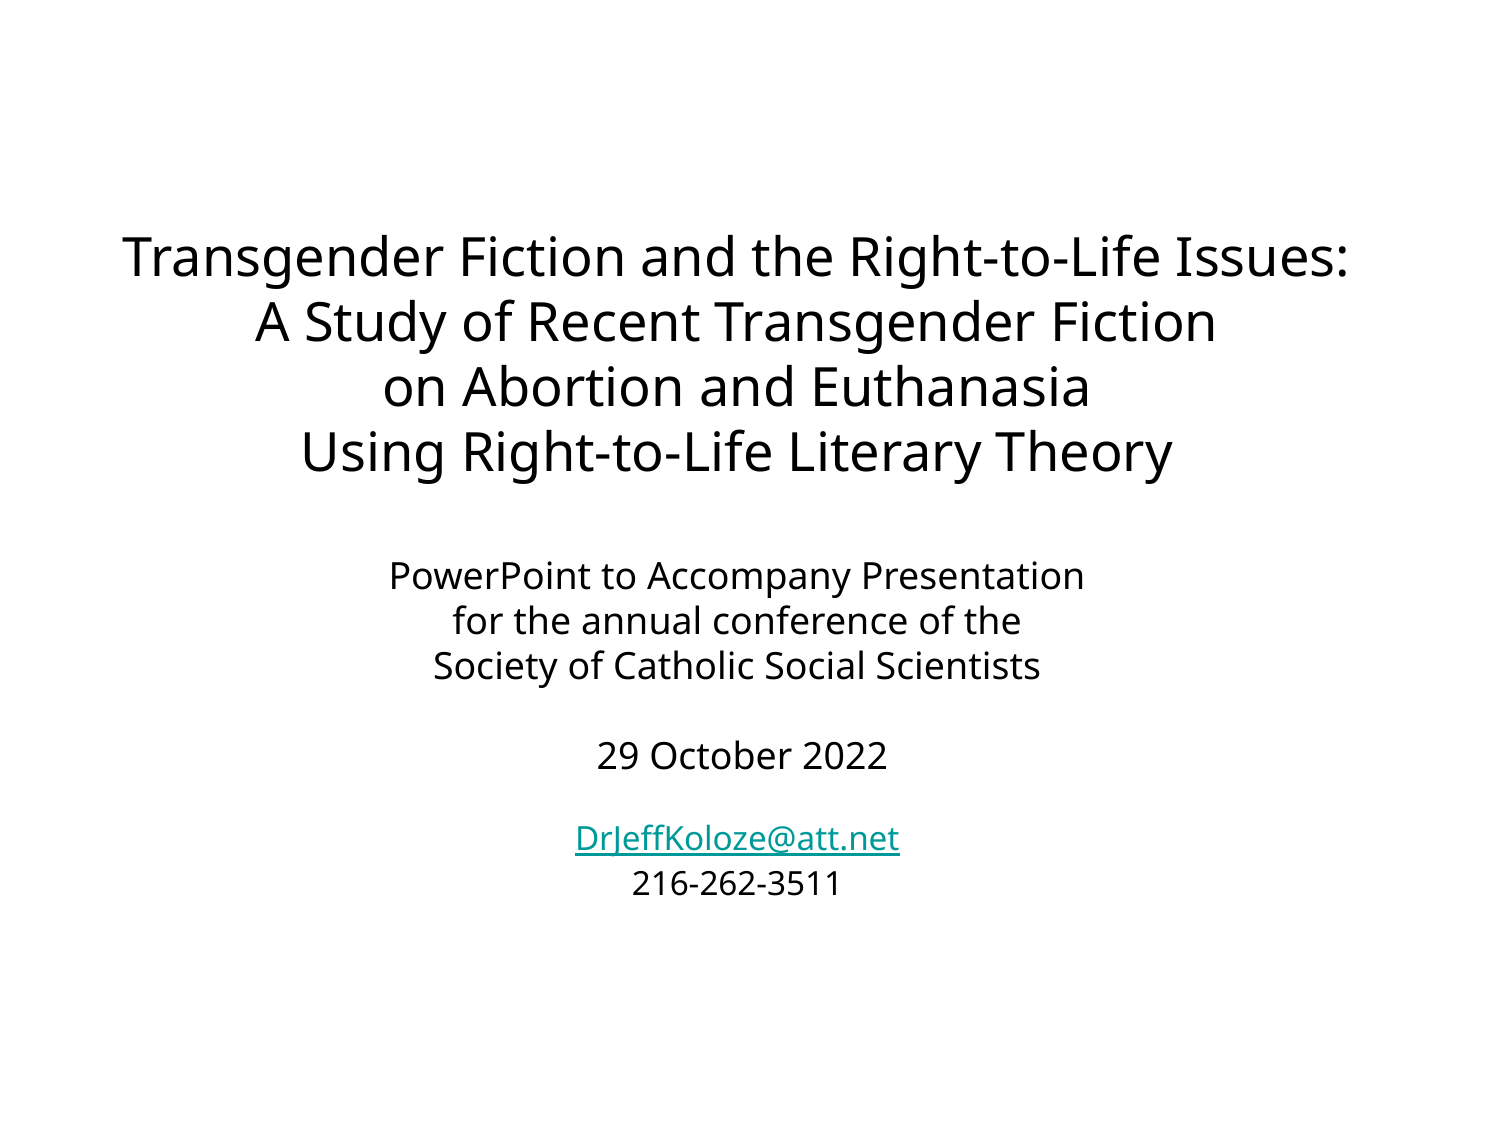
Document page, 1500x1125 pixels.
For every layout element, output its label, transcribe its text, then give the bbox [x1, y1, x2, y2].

title Transgender Fiction and the Right-to-Life Issues: A Study of Recent Transgender Fiction on Abortion and Euthanasia Using Right-to-Life Literary Theory PowerPoint to Accompany Presentation for the annual conference of the Society of Catholic Social Scientists 29 October 2022 DrJeffKoloze@att.net 216-262-3511 [74, 99, 1401, 1026]
